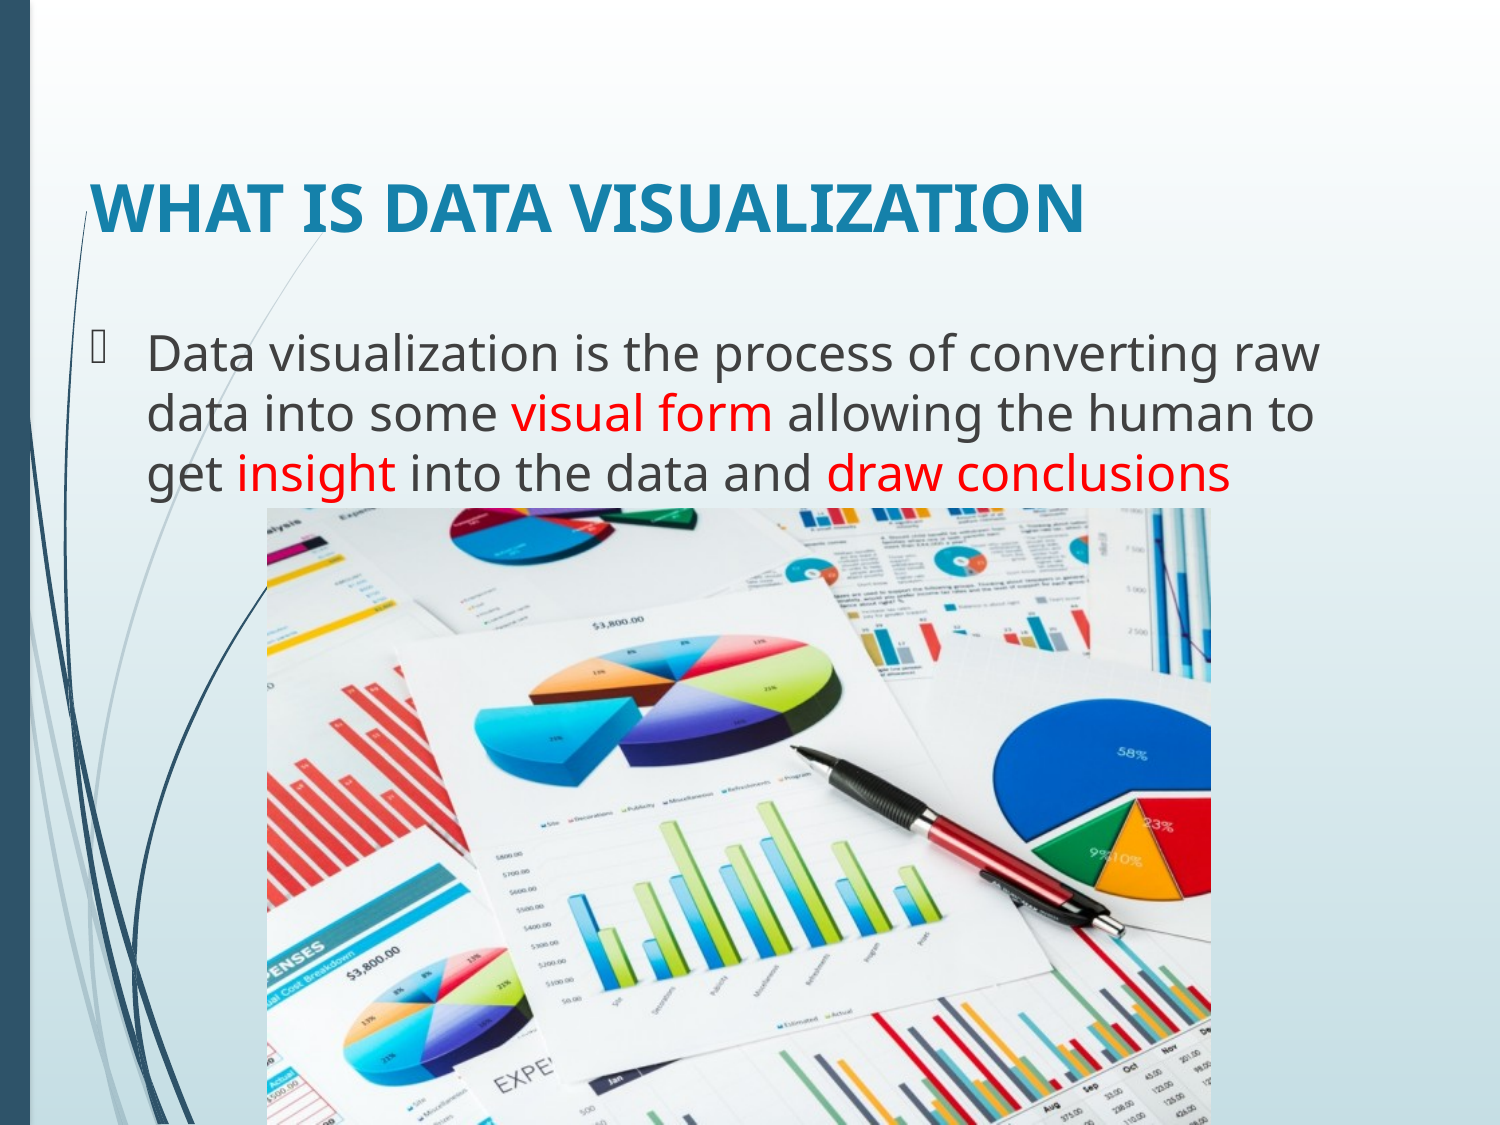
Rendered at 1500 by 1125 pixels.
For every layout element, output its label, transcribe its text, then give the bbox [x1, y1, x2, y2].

picture [266, 508, 1211, 1125]
title WHAT IS DATA VISUALIZATION [75, 158, 1425, 261]
list Data visualization is the process of converting raw data into some visual form allowing the human to get insight into the data and draw conclusions [75, 314, 1419, 1019]
